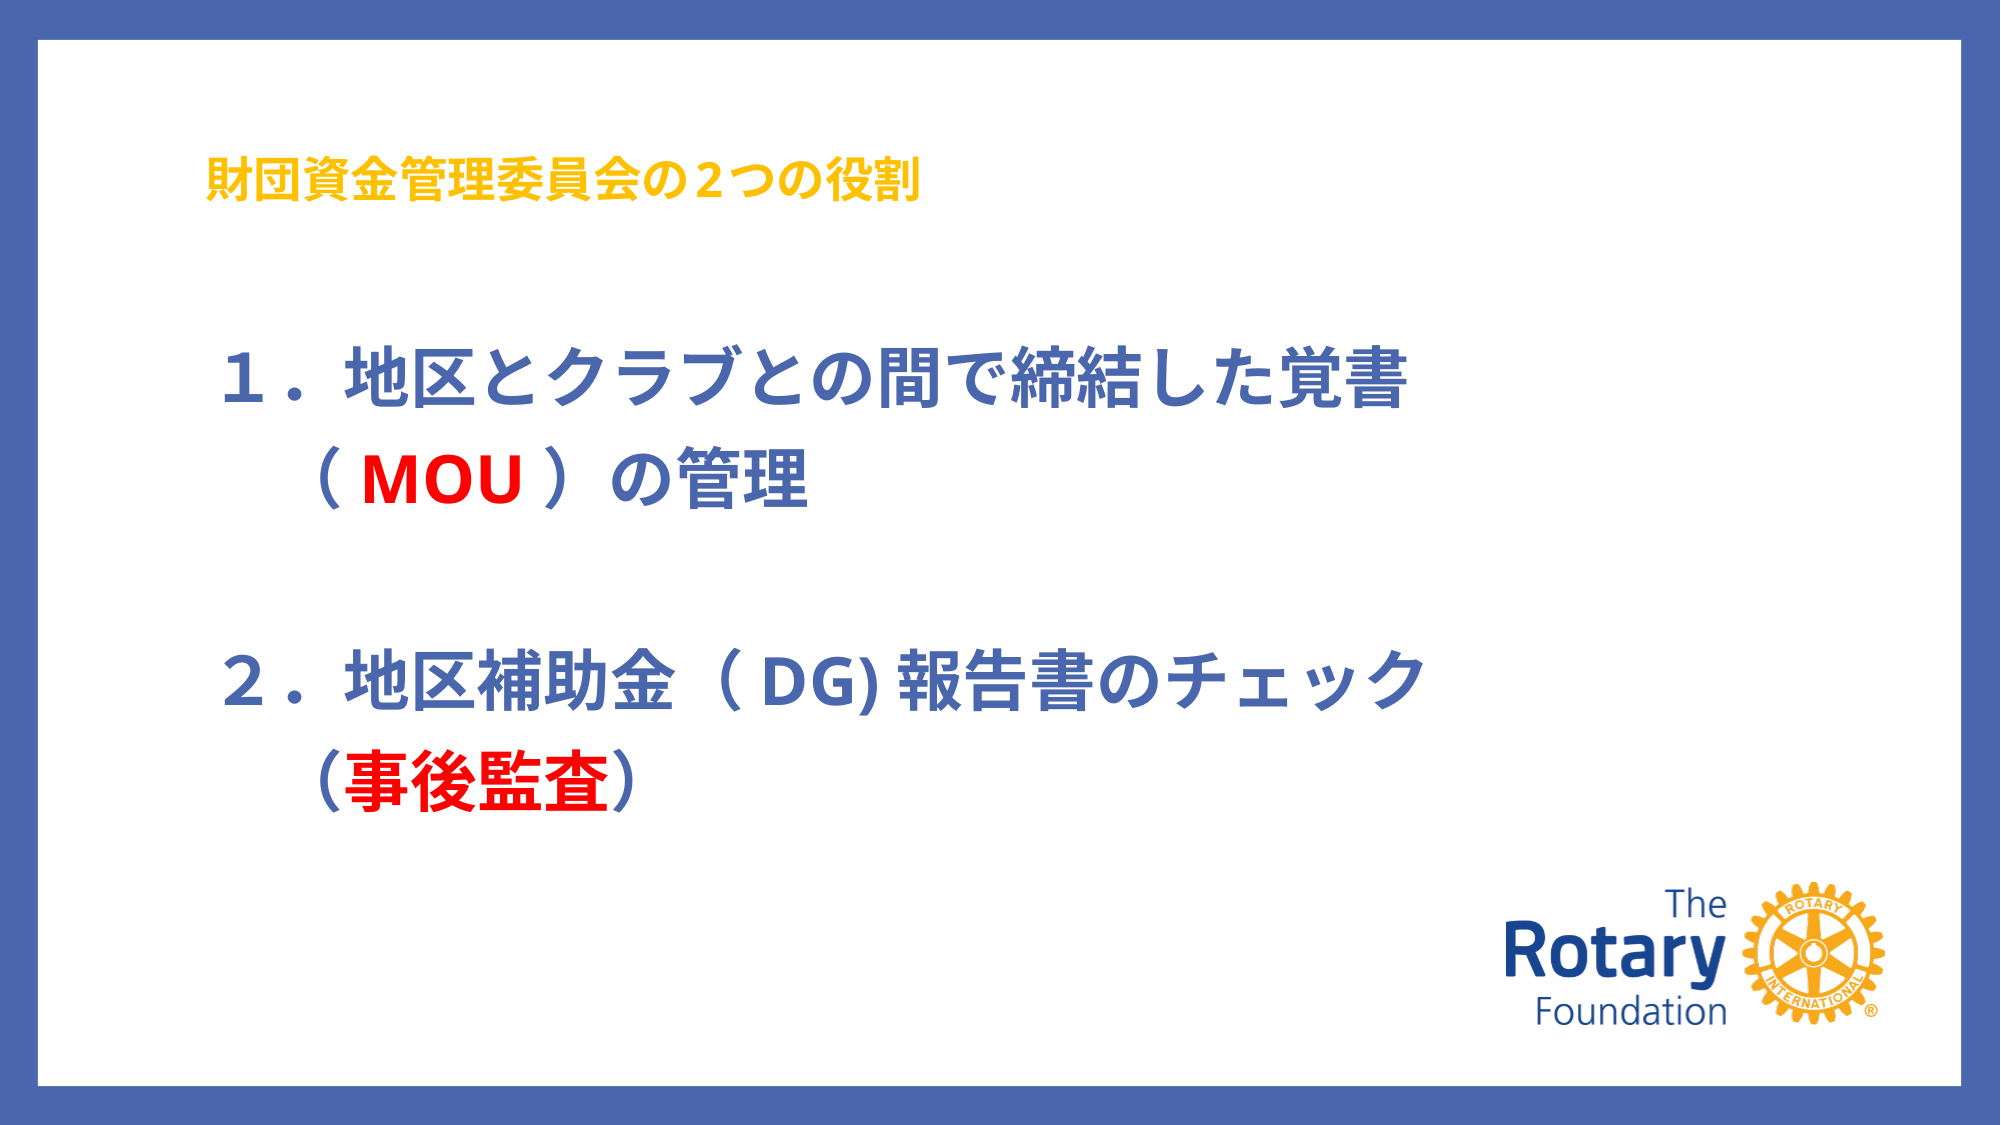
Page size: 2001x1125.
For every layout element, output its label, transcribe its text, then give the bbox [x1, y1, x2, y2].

list １．地区とクラブとの間で締結した覚書 （MOU）の管理 ２．地区補助金（DG)報告書のチェック （事後監査） [187, 337, 1624, 833]
picture [1506, 882, 1886, 1026]
title 財団資金管理委員会の2つの役割 [187, 99, 1808, 323]
